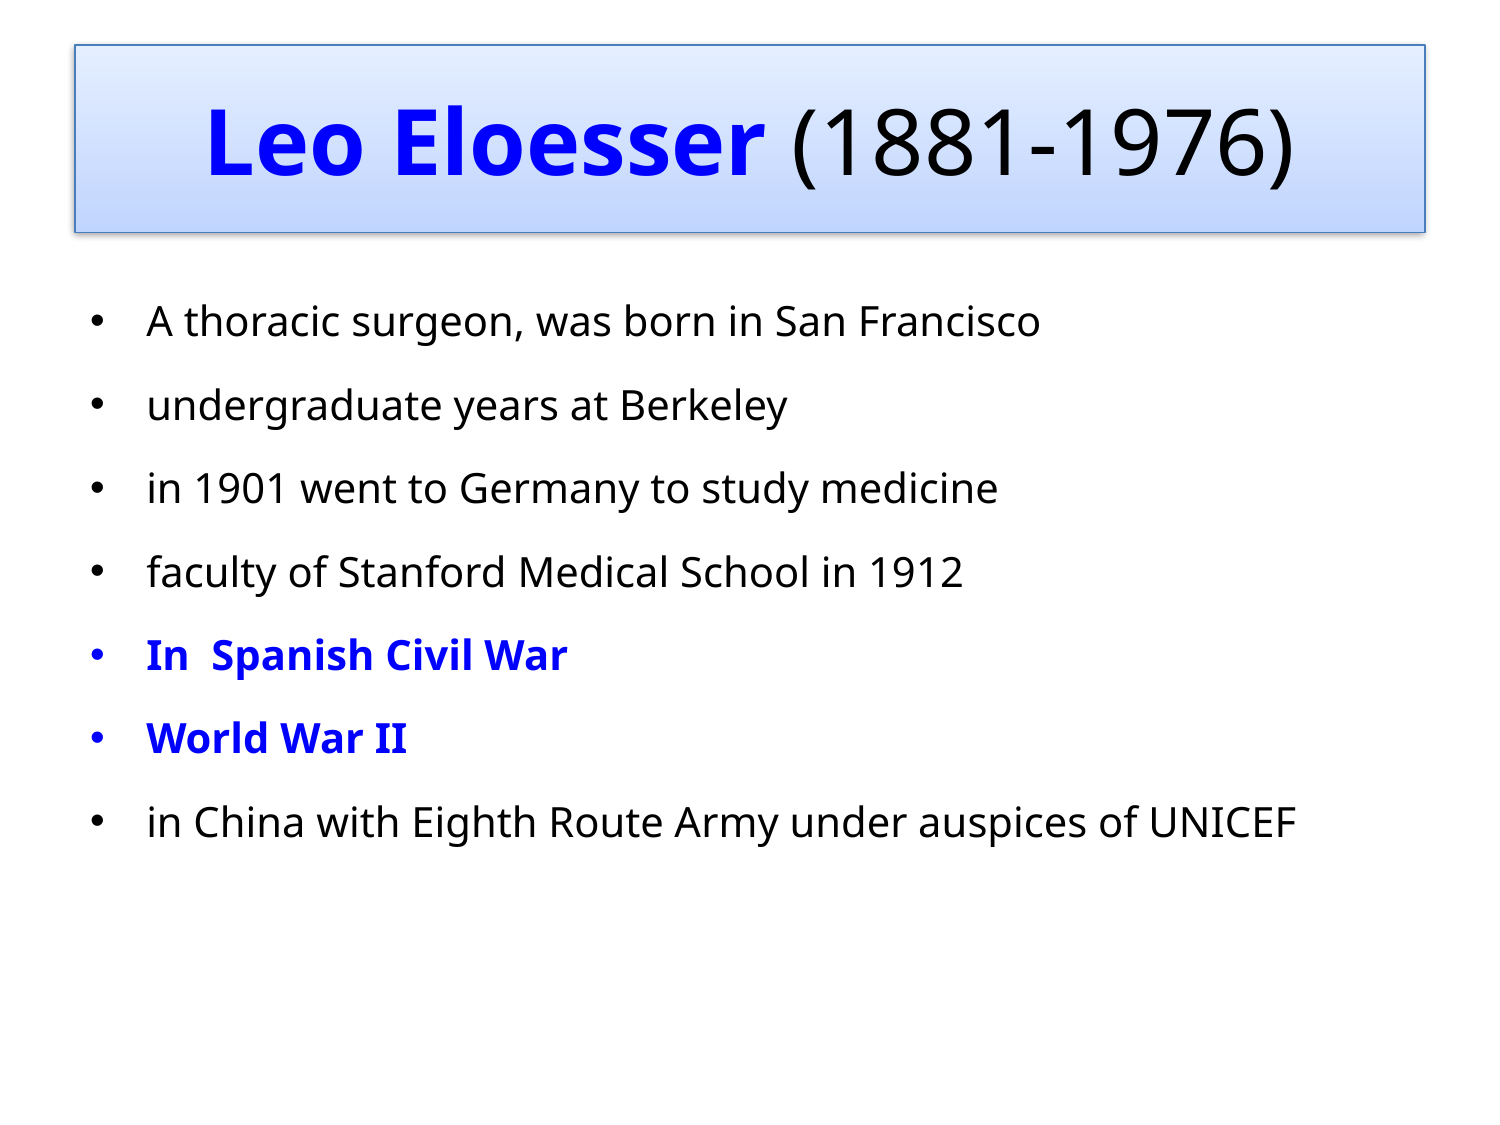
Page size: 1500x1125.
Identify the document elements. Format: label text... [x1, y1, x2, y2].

list A thoracic surgeon, was born in San Francisco undergraduate years at Berkeley in 1901 went to Germany to study medicine faculty of Stanford Medical School in 1912 In Spanish Civil War World War II in China with Eighth Route Army under auspices of UNICEF [75, 262, 1425, 1071]
title Leo Eloesser (1881-1976) [74, 44, 1426, 233]
